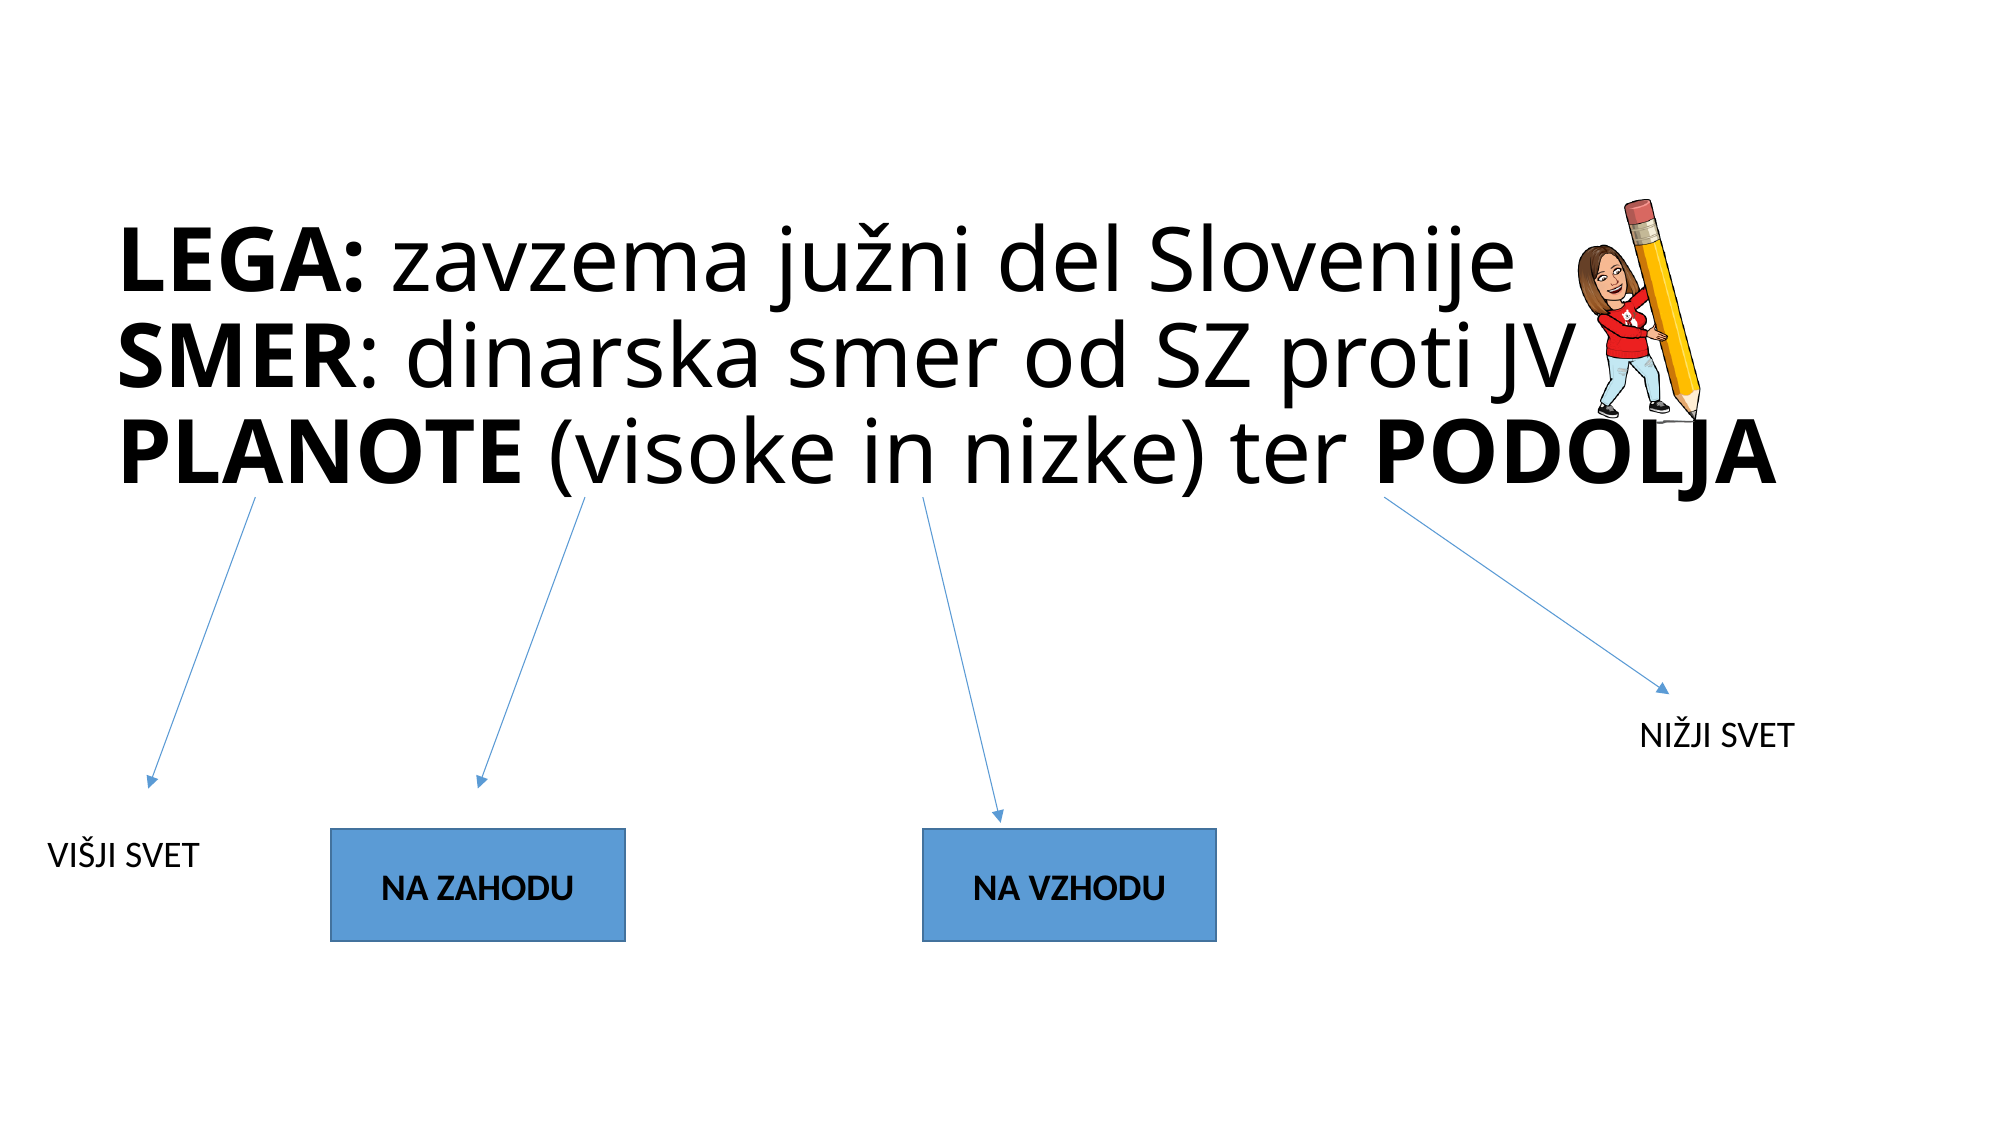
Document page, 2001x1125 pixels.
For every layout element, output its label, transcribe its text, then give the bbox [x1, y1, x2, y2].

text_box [477, 497, 585, 789]
text_box NIŽJI SVET [1624, 702, 1827, 763]
picture [1521, 192, 1758, 429]
text_box VIŠJI SVET [32, 822, 233, 883]
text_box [148, 497, 256, 789]
title LEGA: zavzema južni del Slovenije SMER: dinarska smer od SZ proti JV PLANOTE (visoke in nizke) ter PODOLJA [101, 192, 1826, 525]
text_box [922, 497, 1001, 823]
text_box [1384, 497, 1670, 695]
text_box NA VZHODU [922, 828, 1217, 942]
text_box NA ZAHODU [330, 828, 626, 942]
